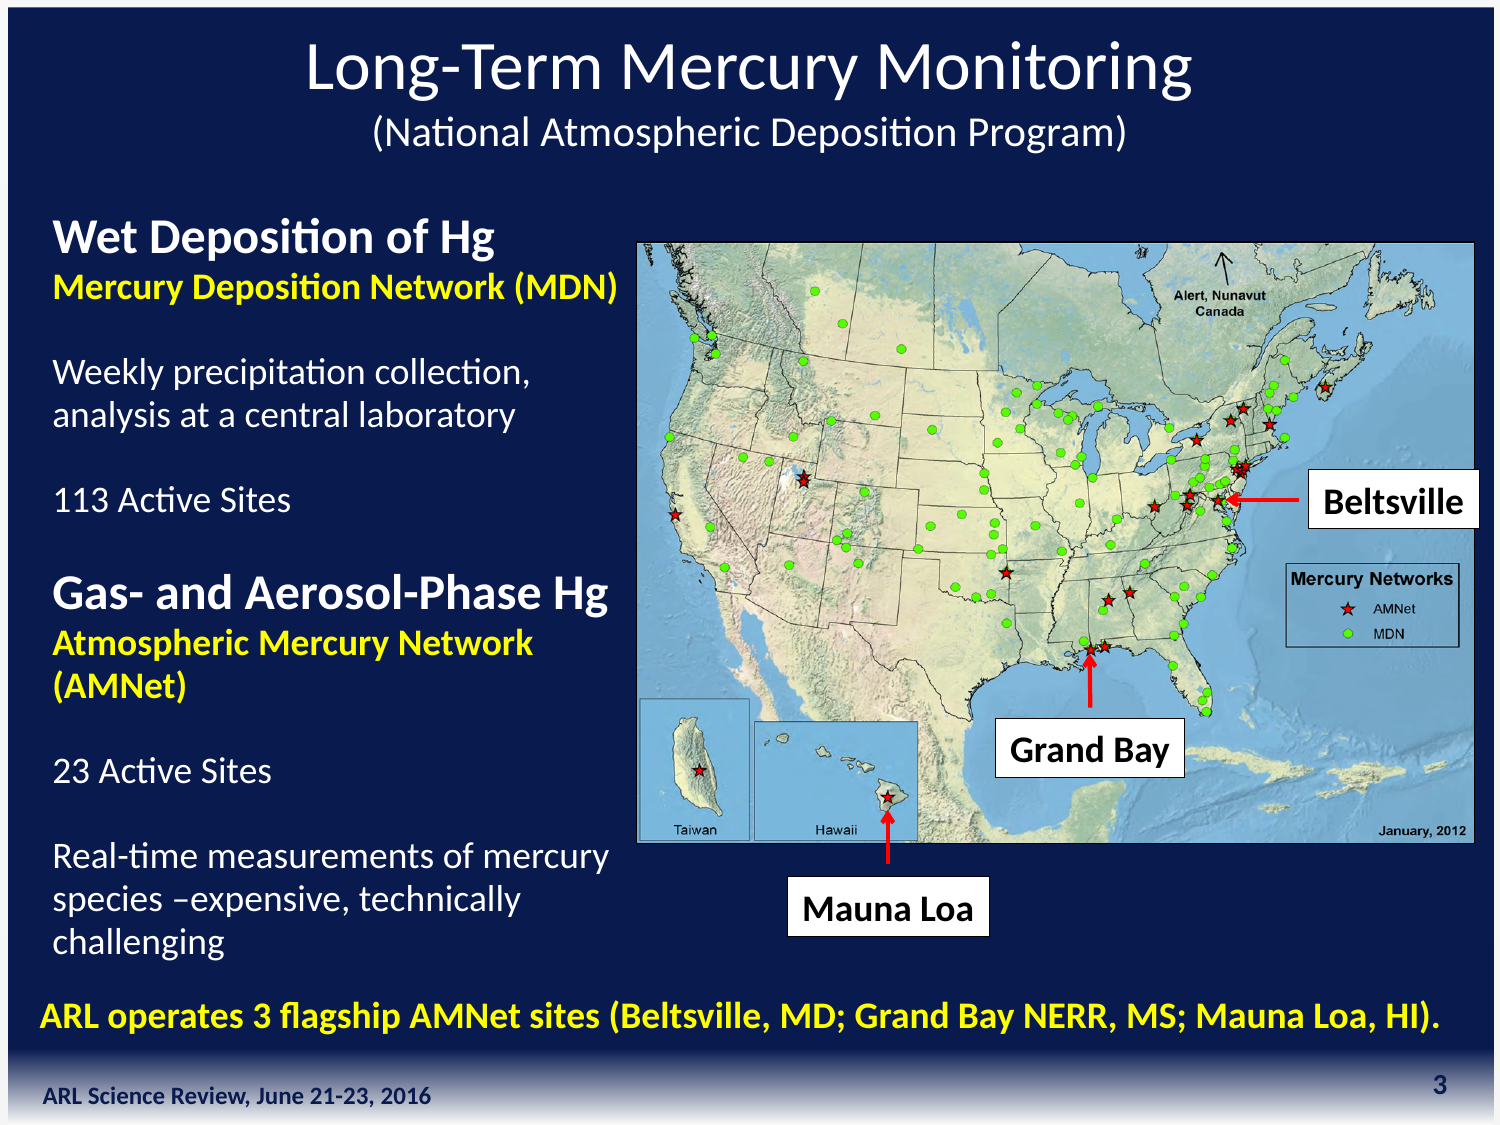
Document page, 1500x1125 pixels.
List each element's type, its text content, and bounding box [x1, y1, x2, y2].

slide_number 3 [1112, 1052, 1463, 1113]
text_box Mauna Loa [787, 876, 990, 937]
text_box ARL operates 3 flagship AMNet sites (Beltsville, MD; Grand Bay NERR, MS; Mauna Loa, HI). [24, 987, 1467, 1045]
picture [637, 242, 1474, 843]
text_box Wet Deposition of Hg Mercury Deposition Network (MDN) Weekly precipitation collection, analysis at a central laboratory 113 Active Sites Gas- and Aerosol-Phase Hg Atmospheric Mercury Network (AMNet) 23 Active Sites Real-time measurements of mercury species –expensive, technically challenging [37, 201, 638, 971]
footer ARL Science Review, June 21-23, 2016 [0, 1065, 475, 1125]
title Long-Term Mercury Monitoring (National Atmospheric Deposition Program) [75, 12, 1425, 163]
